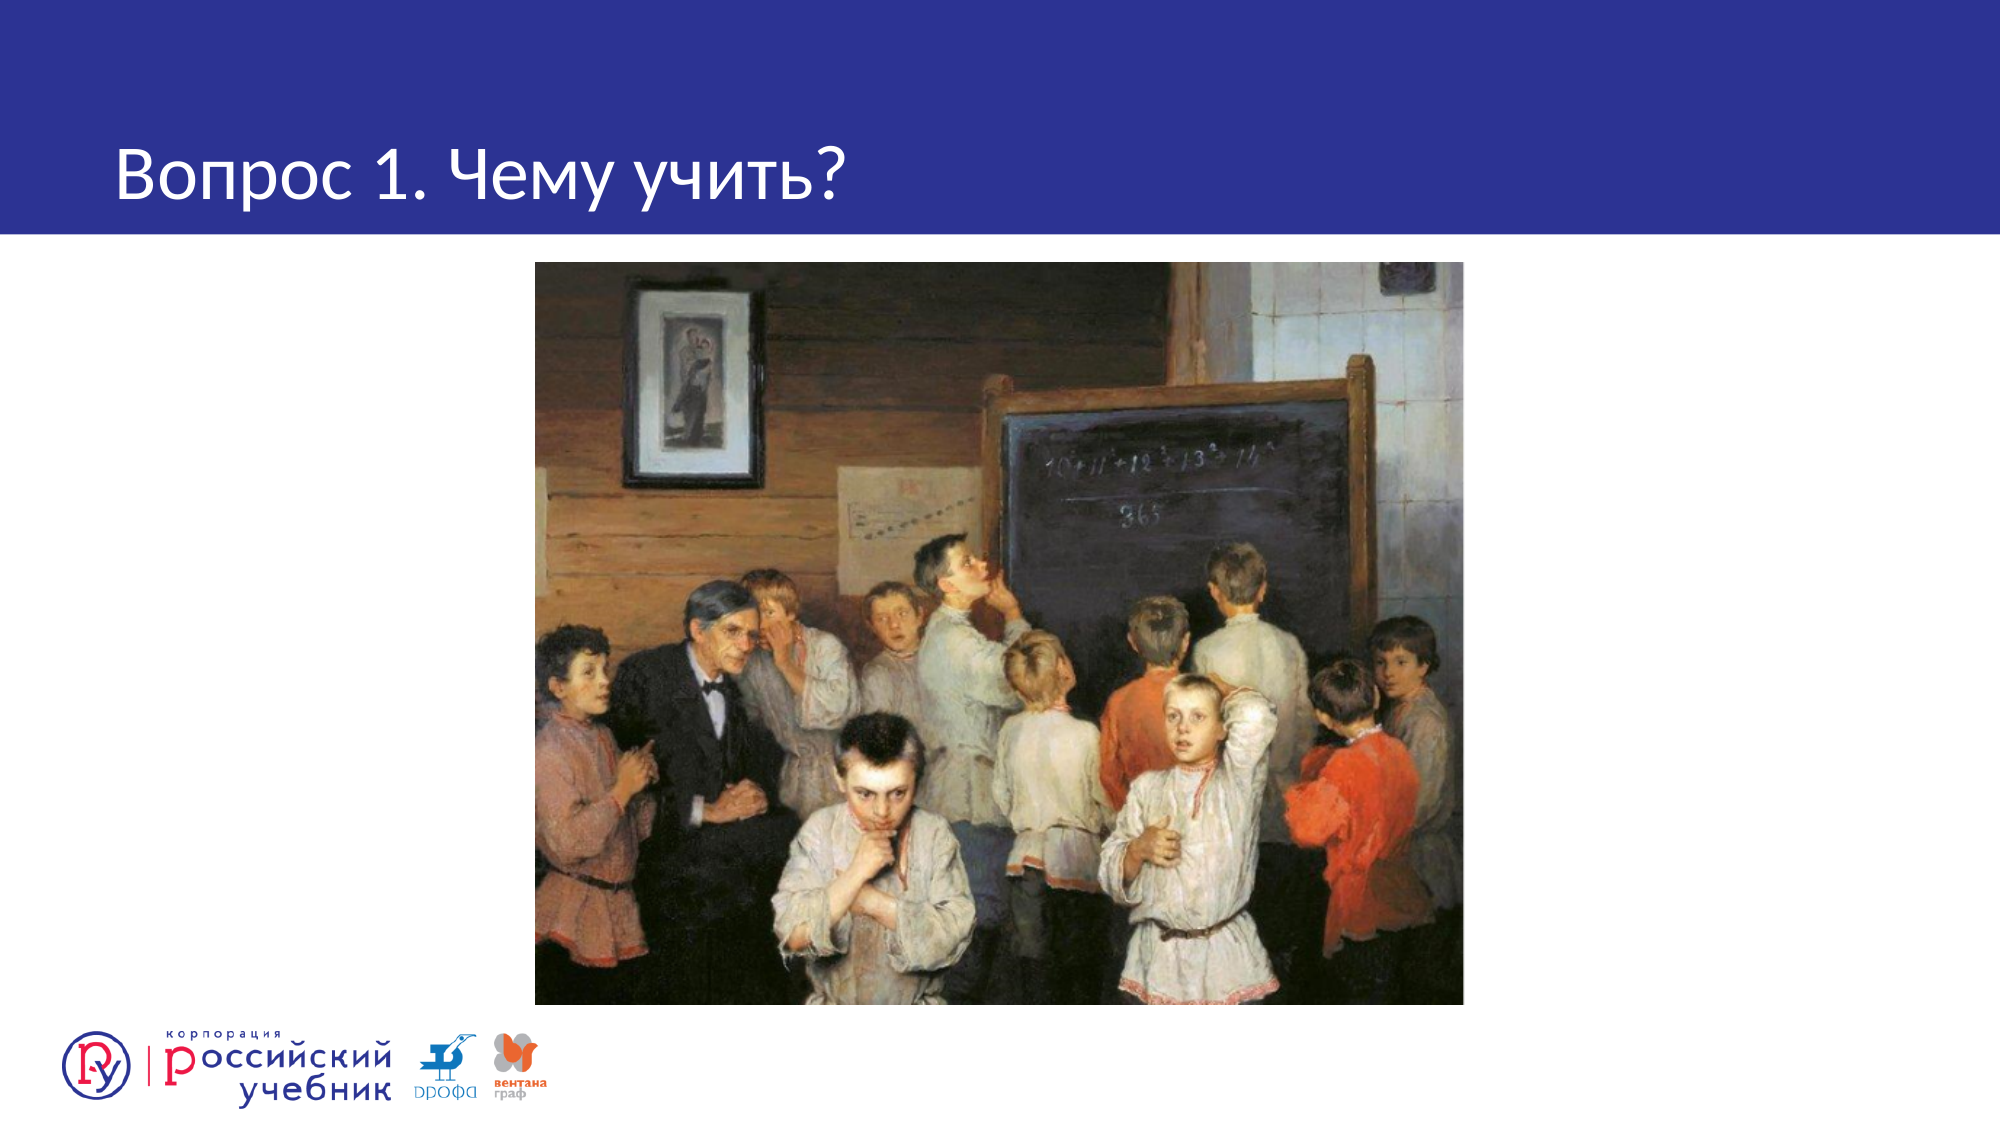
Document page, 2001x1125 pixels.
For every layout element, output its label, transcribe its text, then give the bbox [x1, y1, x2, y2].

title Вопрос 1. Чему учить? [99, 35, 1900, 223]
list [534, 262, 1466, 1006]
picture [62, 1031, 547, 1109]
